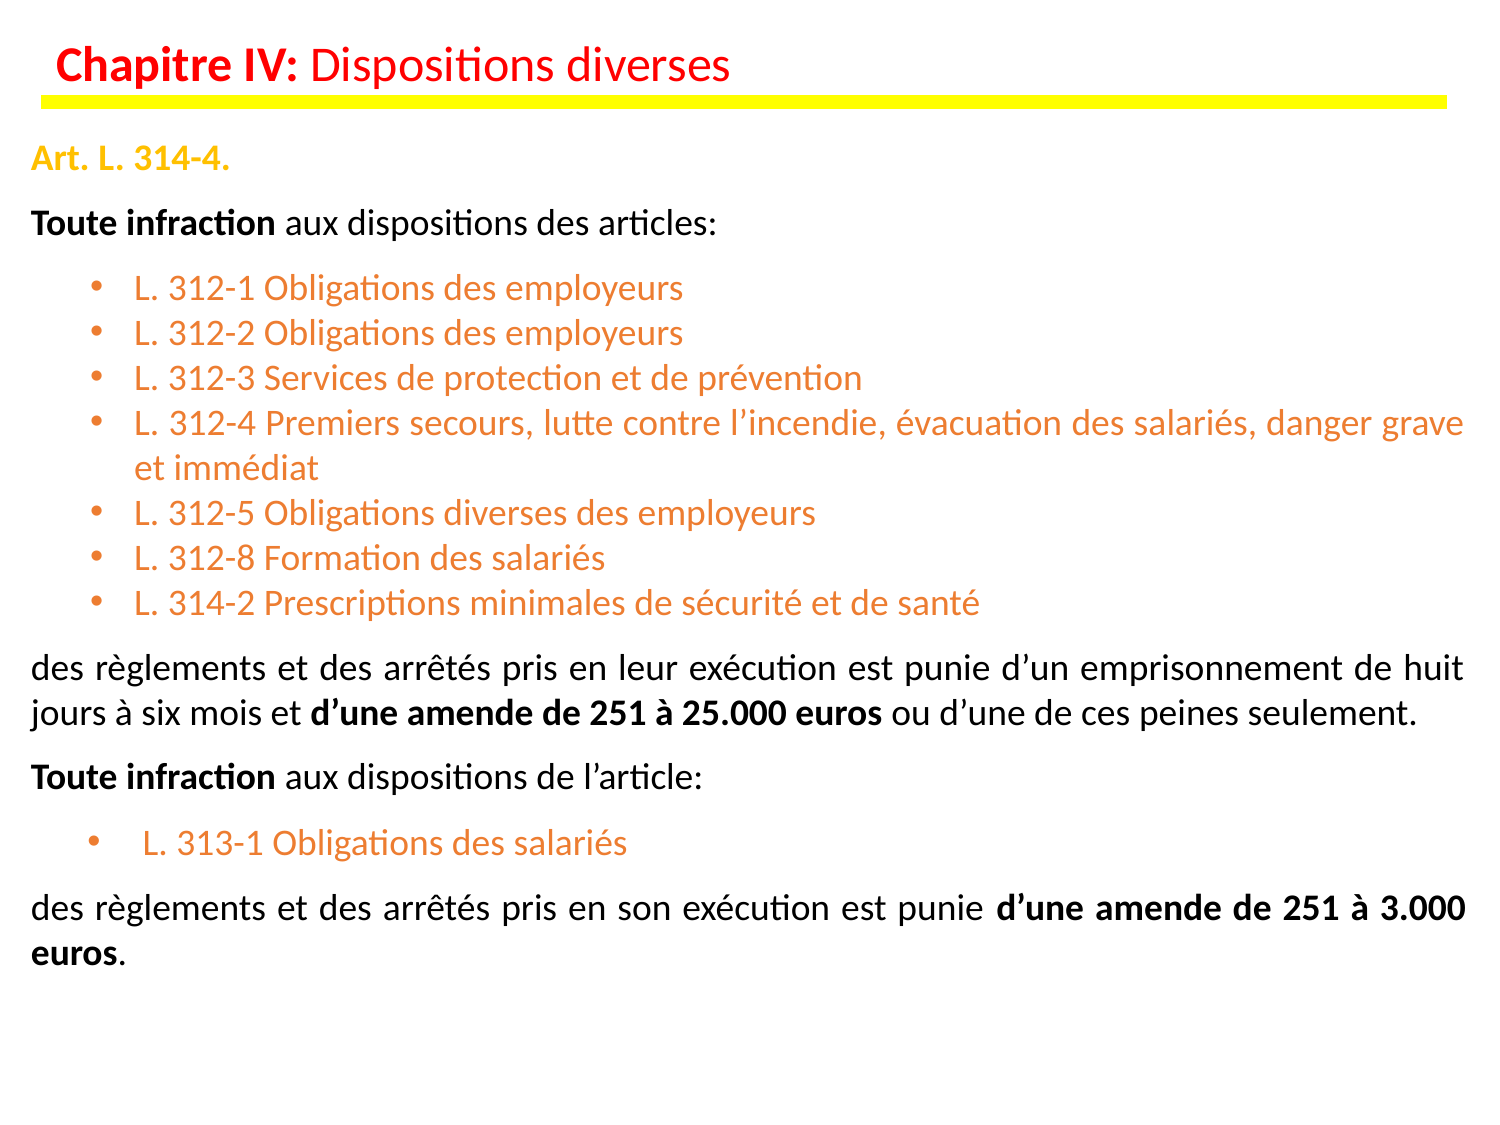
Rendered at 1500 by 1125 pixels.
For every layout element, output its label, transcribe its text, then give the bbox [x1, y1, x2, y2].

text_box Chapitre IV: Dispositions diverses [41, 24, 1483, 99]
text_box Art. L. 314-4. Toute infraction aux dispositions des articles: L. 312-1 Obligations des employeurs L. 312-2 Obligations des employeurs L. 312-3 Services de protection et de prévention L. 312-4 Premiers secours, lutte contre l’incendie, évacuation des salariés, danger grave et immédiat L. 312-5 Obligations diverses des employeurs L. 312-8 Formation des salariés L. 314-2 Prescriptions minimales de sécurité et de santé des règlements et des arrêtés pris en leur exécution est punie d’un emprisonnement de huit jours à six mois et d’une amende de 251 à 25.000 euros ou d’une de ces peines seulement. Toute infraction aux dispositions de l’article: L. 313-1 Obligations des salariés des règlements et des arrêtés pris en son exécution est punie d’une amende de 251 à 3.000 euros. [16, 125, 1481, 980]
